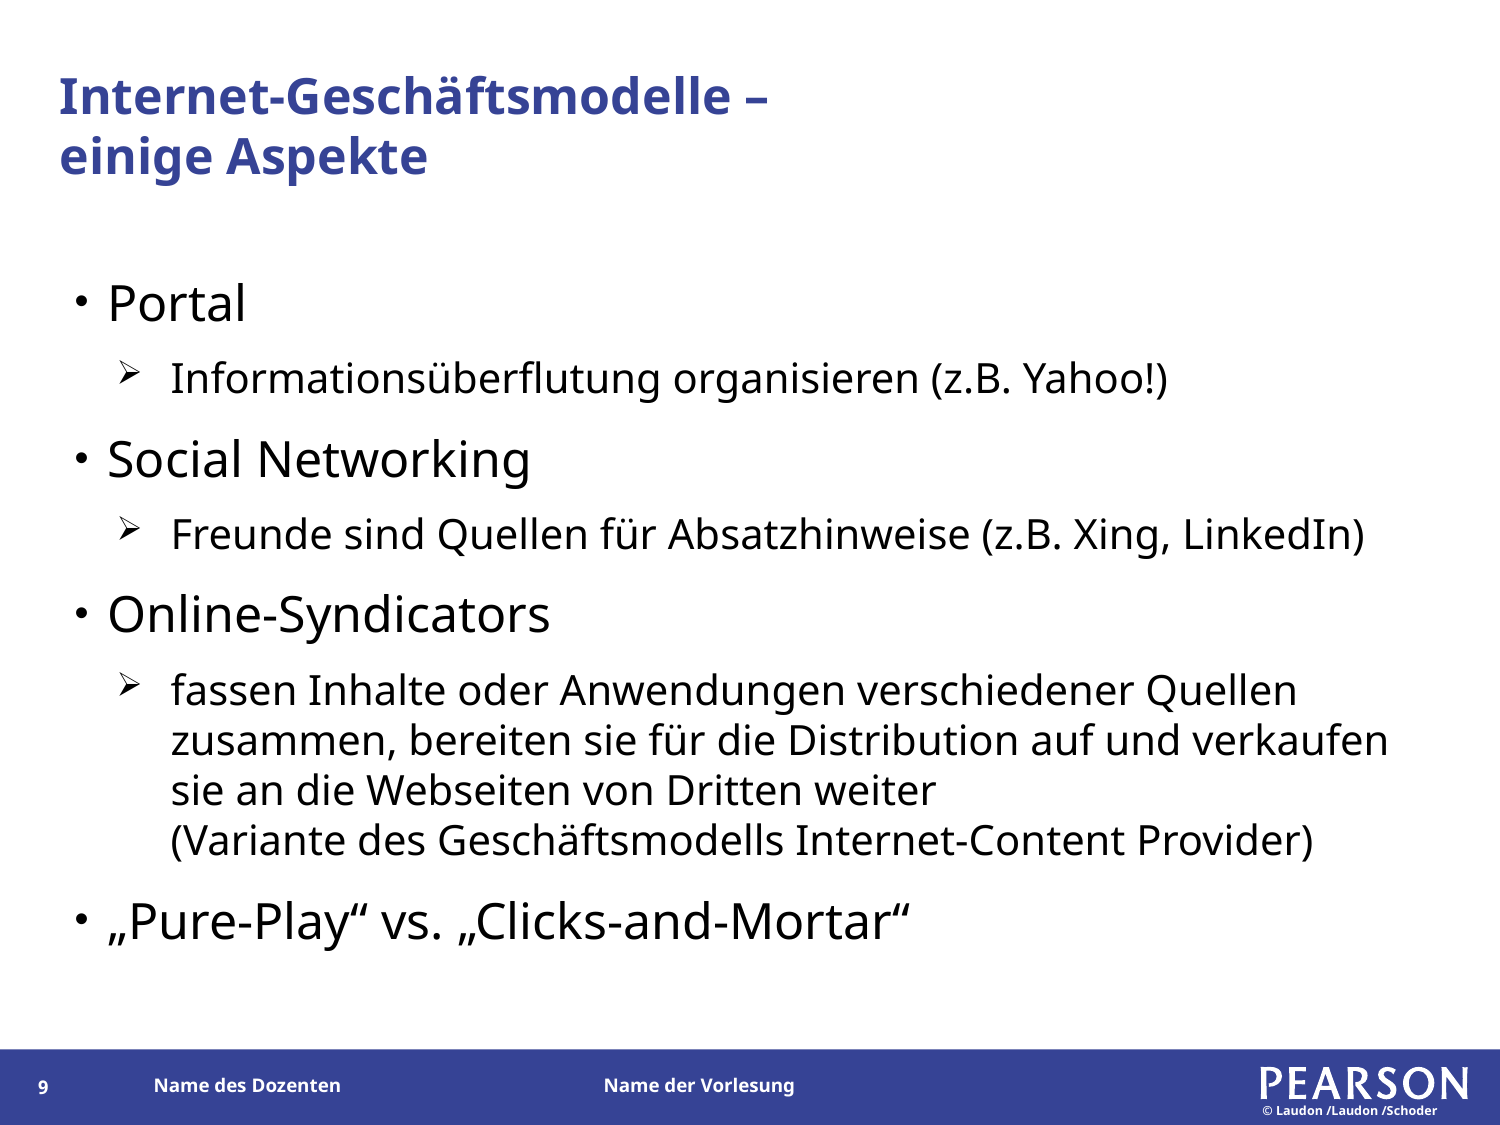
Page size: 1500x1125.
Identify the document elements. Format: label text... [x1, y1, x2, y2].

title Internet-Geschäftsmodelle – einige Aspekte [59, 64, 1410, 213]
slide_number 94 [22, 1067, 136, 1098]
list Portal Informationsüberflutung organisieren (z.B. Yahoo!) Social Networking Freunde sind Quellen für Absatzhinweise (z.B. Xing, LinkedIn) Online-Syndicators fassen Inhalte oder Anwendungen verschiedener Quellen zusammen, bereiten sie für die Distribution auf und verkaufen sie an die Webseiten von Dritten weiter (Variante des Geschäftsmodells Internet-Content Provider) „Pure-Play“ vs. „Clicks-and-Mortar“ [59, 263, 1410, 1017]
